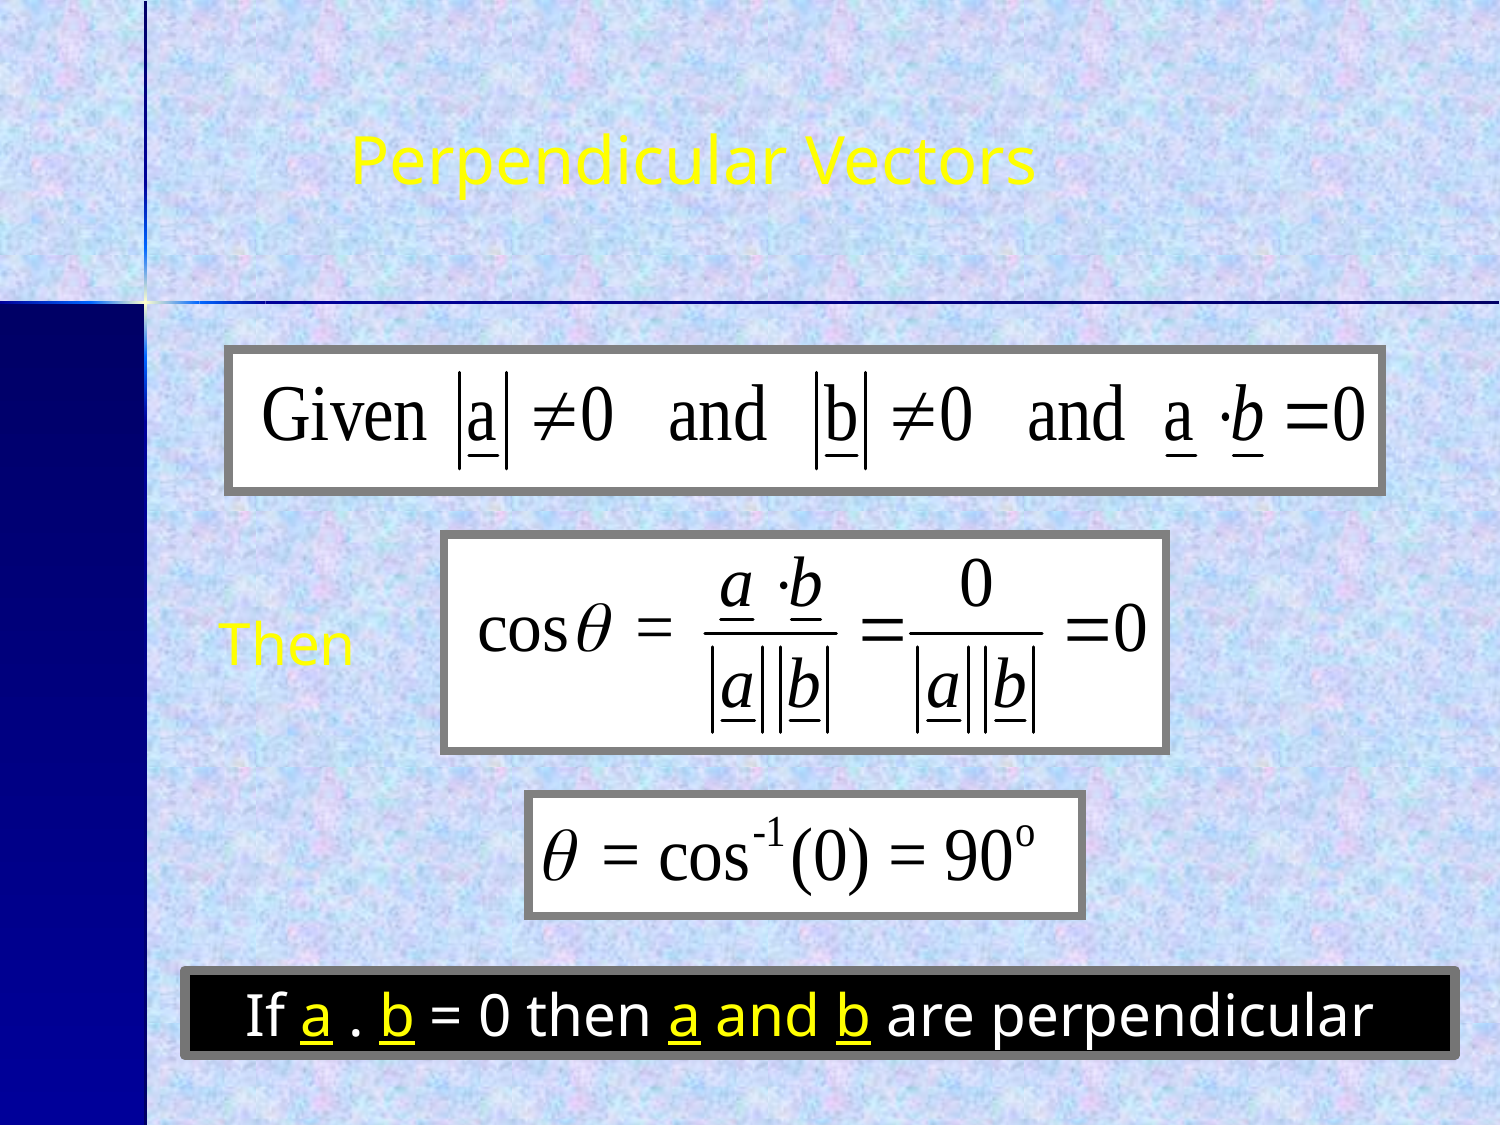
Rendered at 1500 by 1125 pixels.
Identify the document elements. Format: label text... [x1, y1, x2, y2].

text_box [448, 538, 1163, 748]
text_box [532, 797, 1079, 912]
text_box If a . b = 0 then a and b are perpendicular [184, 970, 1455, 1056]
text_box Perpendicular Vectors [103, 110, 1285, 206]
picture [0, 0, 1500, 1125]
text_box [232, 353, 1379, 488]
text_box Then [203, 600, 387, 685]
